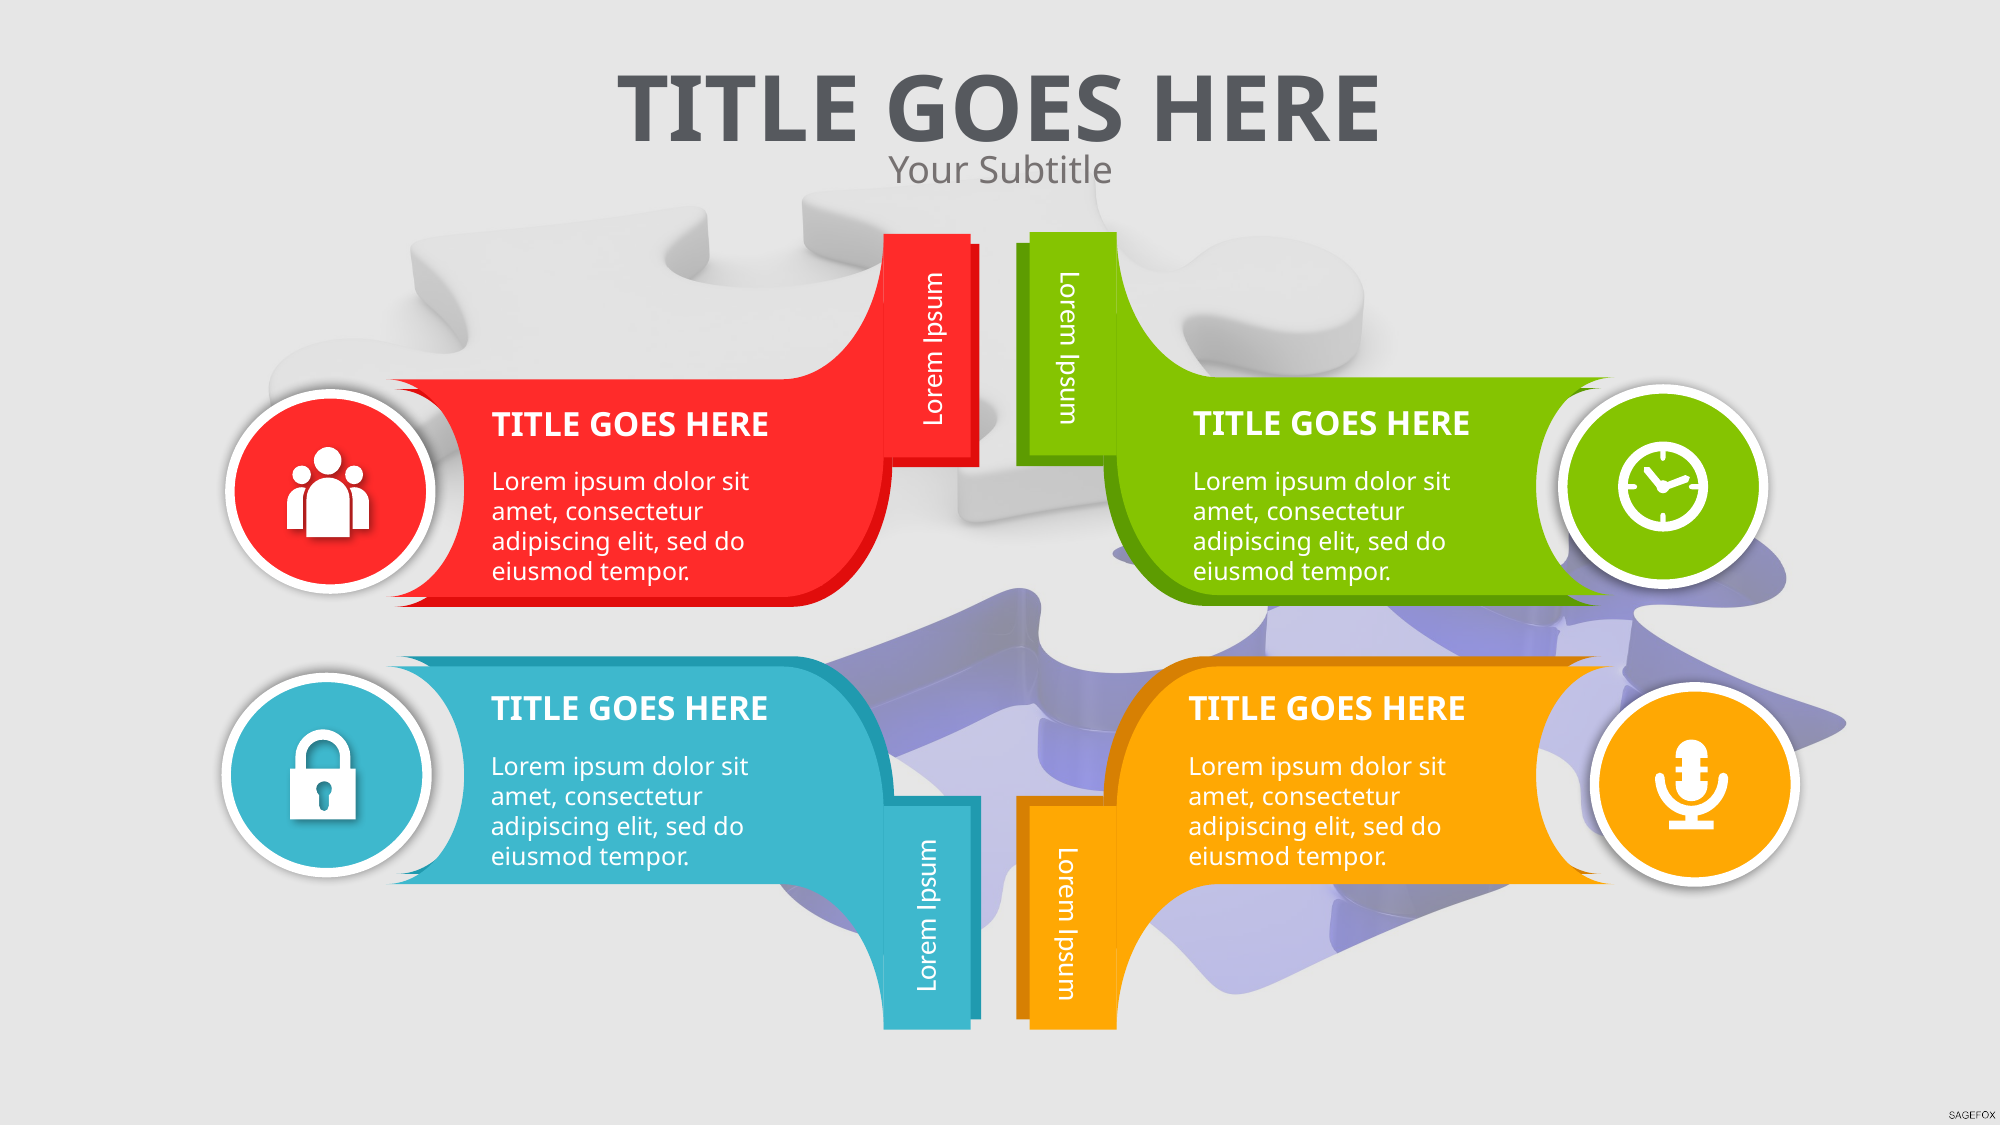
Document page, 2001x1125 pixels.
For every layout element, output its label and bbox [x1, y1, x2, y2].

text_box [385, 233, 971, 597]
text_box [1655, 739, 1729, 830]
text_box [229, 393, 385, 590]
text_box [1618, 441, 1709, 532]
text_box [1029, 666, 1615, 1030]
text_box [385, 666, 971, 1030]
text_box [548, 42, 1452, 199]
text_box [1016, 242, 1602, 606]
text_box [394, 243, 980, 607]
text_box [313, 447, 342, 475]
text_box [1615, 388, 1764, 585]
picture [1925, 0, 2001, 1125]
text_box [290, 729, 356, 820]
text_box [287, 487, 306, 529]
text_box [396, 656, 982, 1020]
text_box [349, 487, 369, 529]
text_box [1615, 686, 1796, 883]
text_box [1016, 656, 1602, 1020]
text_box [306, 477, 350, 538]
text_box [292, 465, 311, 485]
text_box [1029, 231, 1615, 596]
text_box [226, 677, 385, 873]
text_box [345, 465, 364, 485]
